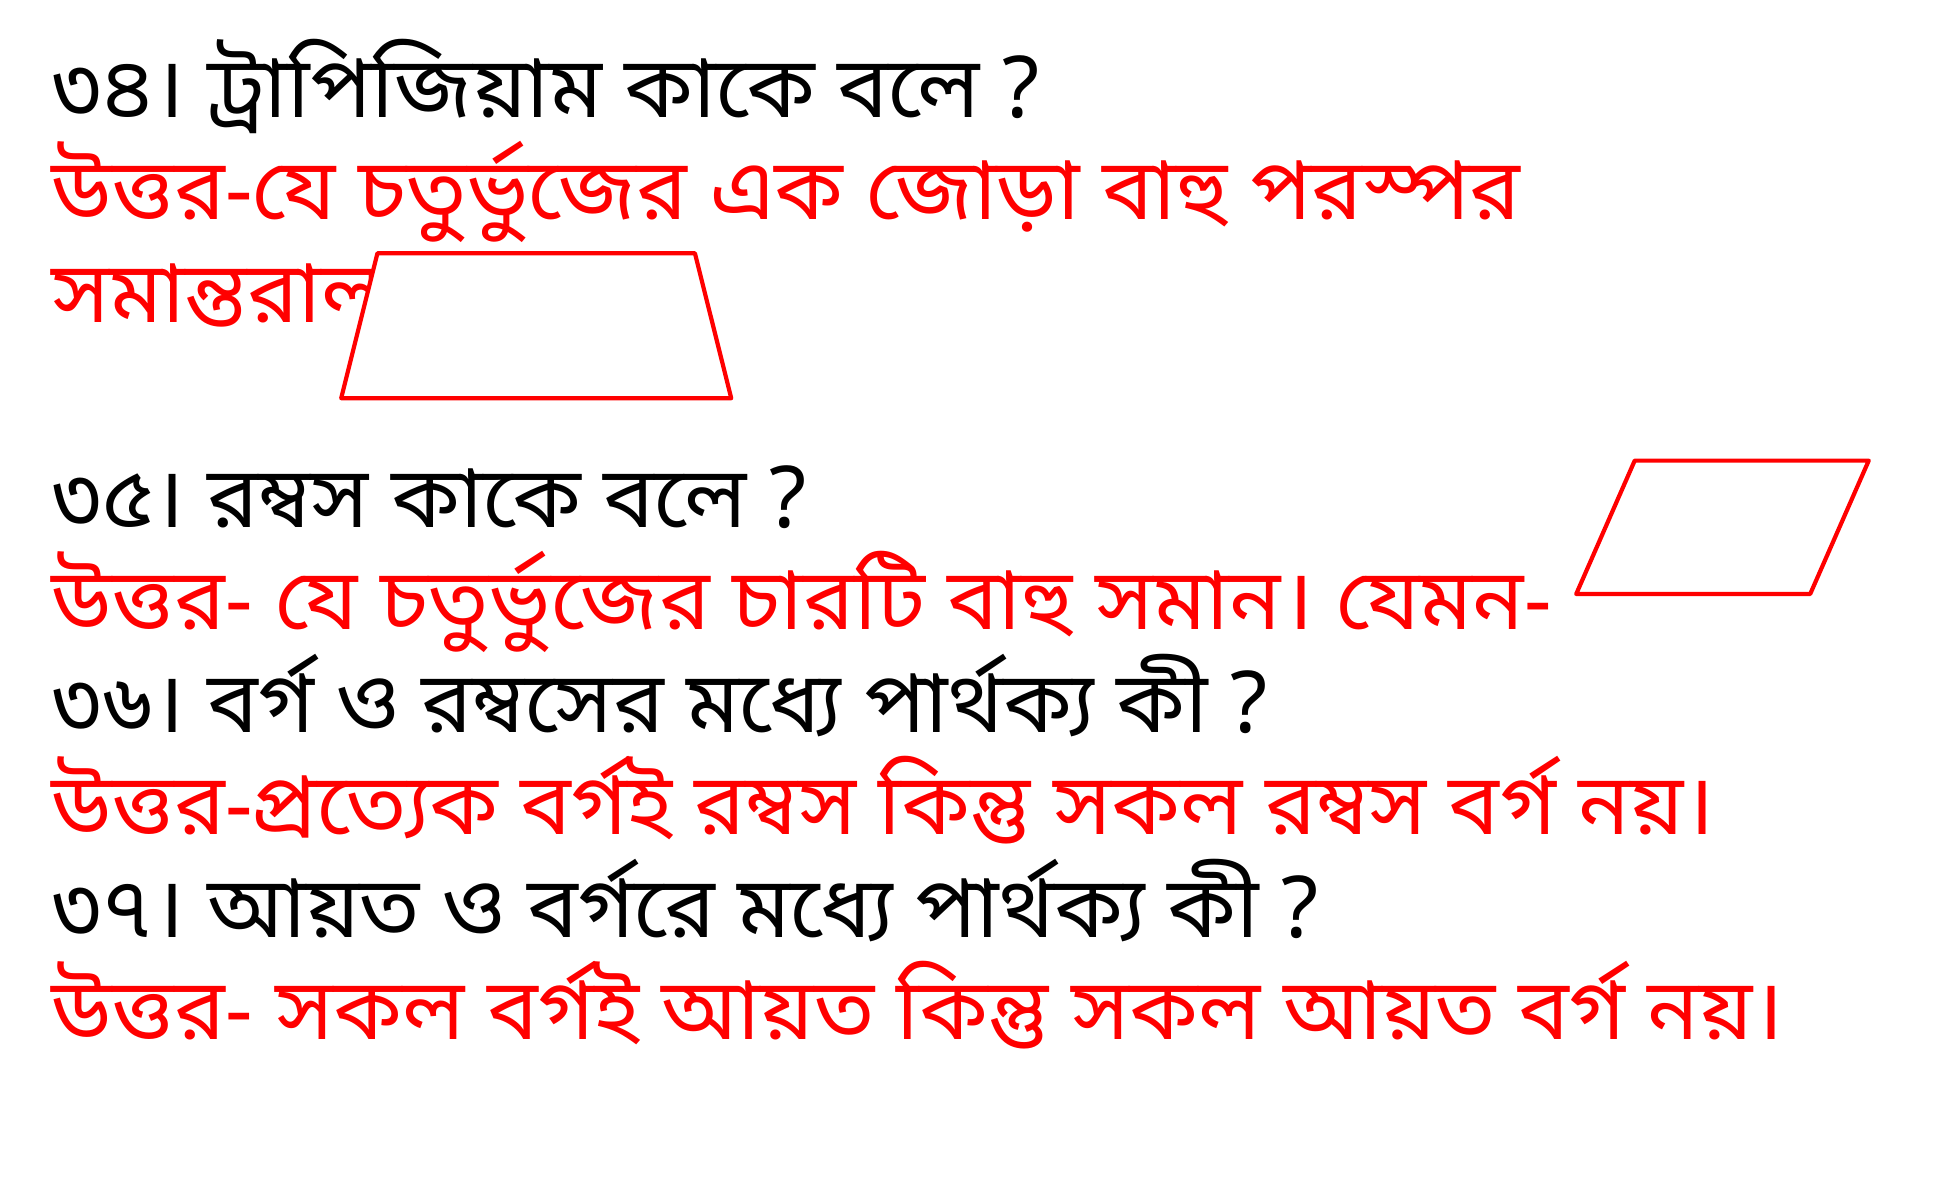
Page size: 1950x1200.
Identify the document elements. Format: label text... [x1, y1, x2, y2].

text_box ৩৪। ট্রাপিজিয়াম কাকে বলে ? উত্তর-যে চতুর্ভুজের এক জোড়া বাহু পরস্পর সমান্তরাল। যেমন- ৩৫। রম্বস কাকে বলে ? উত্তর- যে চতুর্ভুজের চারটি বাহু সমান। যেমন- ৩৬। বর্গ ও রম্বসের মধ্যে পার্থক্য কী ? উত্তর-প্রত্যেক বর্গই রম্বস কিন্তু সকল রম্বস বর্গ নয়। ৩৭। আয়ত ও বর্গরে মধ্যে পার্থক্য কী ? উত্তর- সকল বর্গই আয়ত কিন্তু সকল আয়ত বর্গ নয়। [34, 23, 1904, 1116]
text_box [339, 251, 734, 401]
text_box [1574, 458, 1871, 597]
